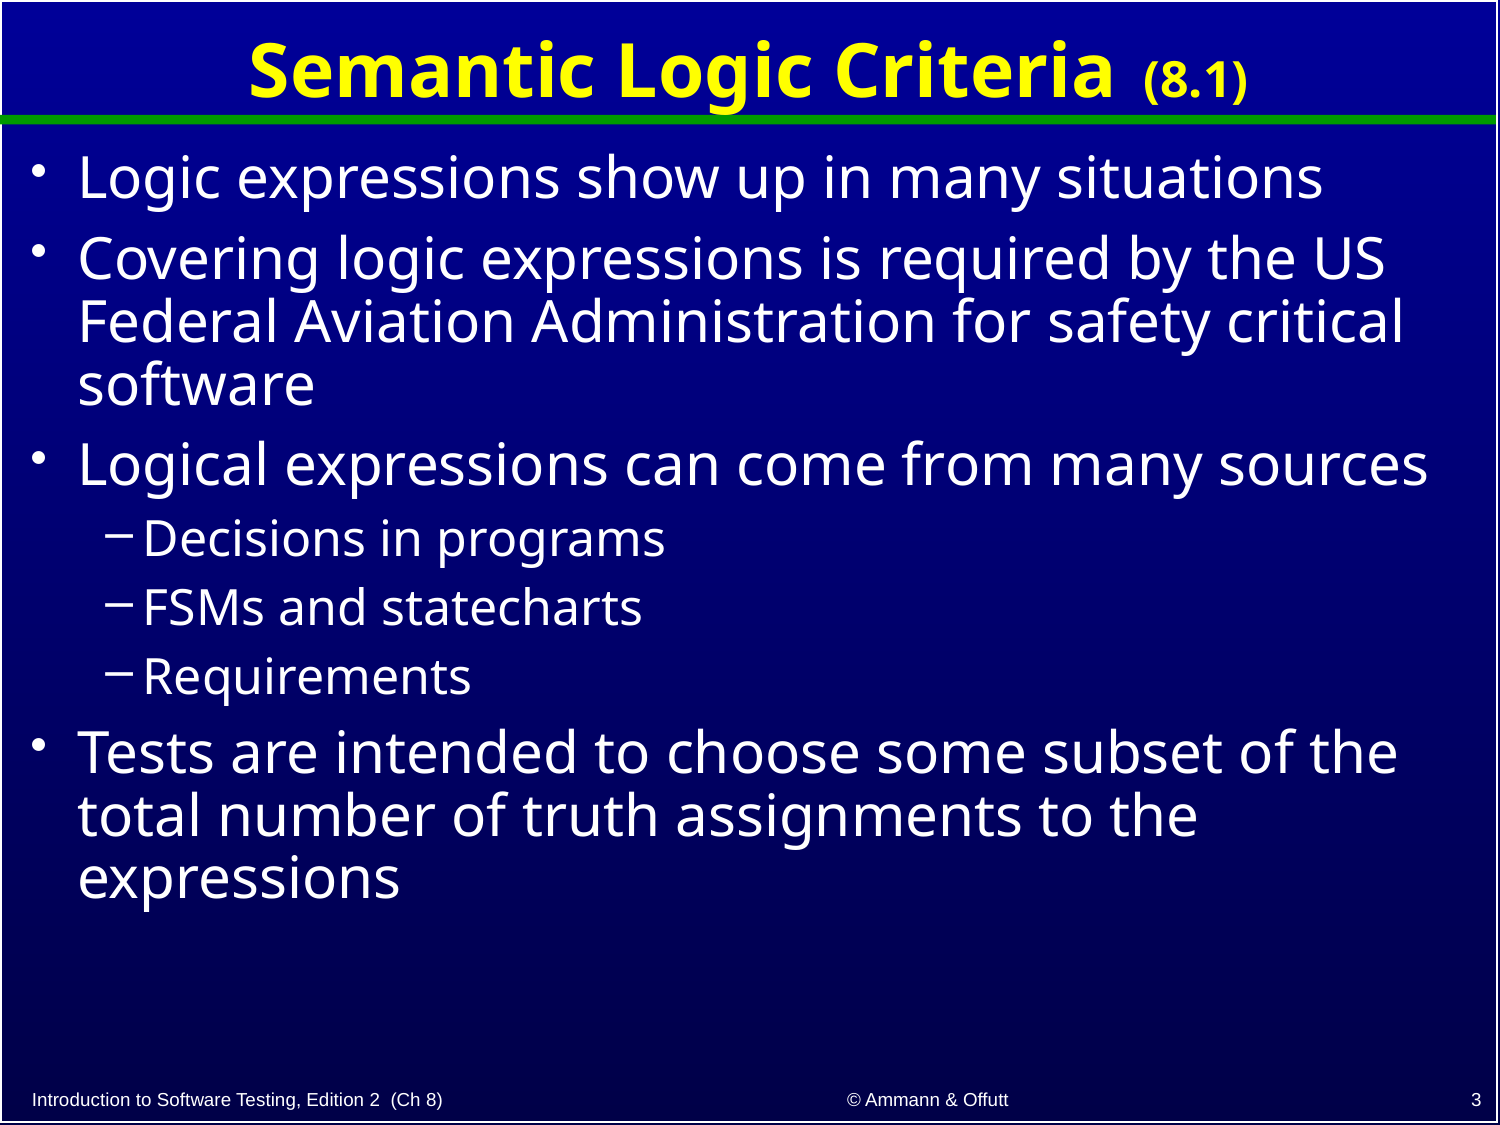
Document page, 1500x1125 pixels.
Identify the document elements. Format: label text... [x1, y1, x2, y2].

title Semantic Logic Criteria (8.1) [14, 7, 1483, 139]
slide_number 3 [1184, 1077, 1498, 1118]
list Logic expressions show up in many situations Covering logic expressions is required by the US Federal Aviation Administration for safety critical software Logical expressions can come from many sources Decisions in programs FSMs and statecharts Requirements Tests are intended to choose some subset of the total number of truth assignments to the expressions [15, 141, 1485, 1074]
slide_number Introduction to Software Testing, Edition 2 (Ch 8) [16, 1080, 657, 1118]
footer © Ammann & Offutt [690, 1078, 1166, 1118]
